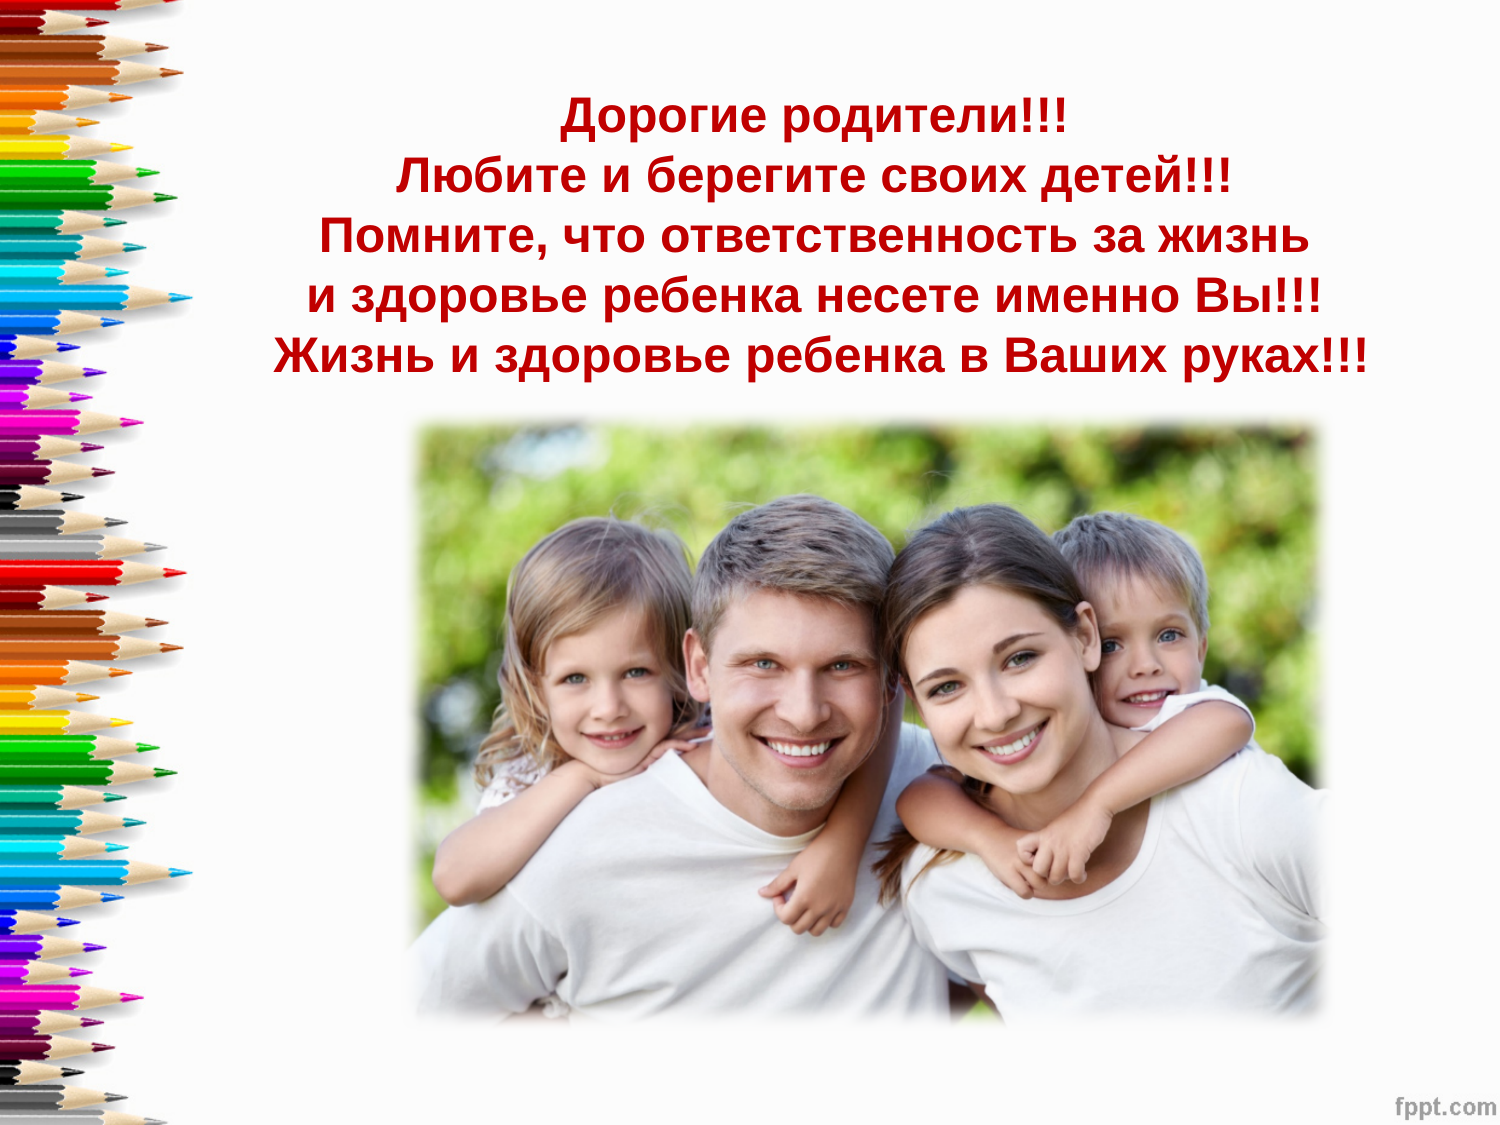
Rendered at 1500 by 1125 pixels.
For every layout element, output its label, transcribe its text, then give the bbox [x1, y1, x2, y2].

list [401, 408, 1335, 1032]
picture [0, 0, 1500, 1125]
title Дорогие родители!!! Любите и берегите своих детей!!! Помните, что ответственность за жизнь и здоровье ребенка несете именно Вы!!! Жизнь и здоровье ребенка в Ваших руках!!! [147, 44, 1483, 421]
